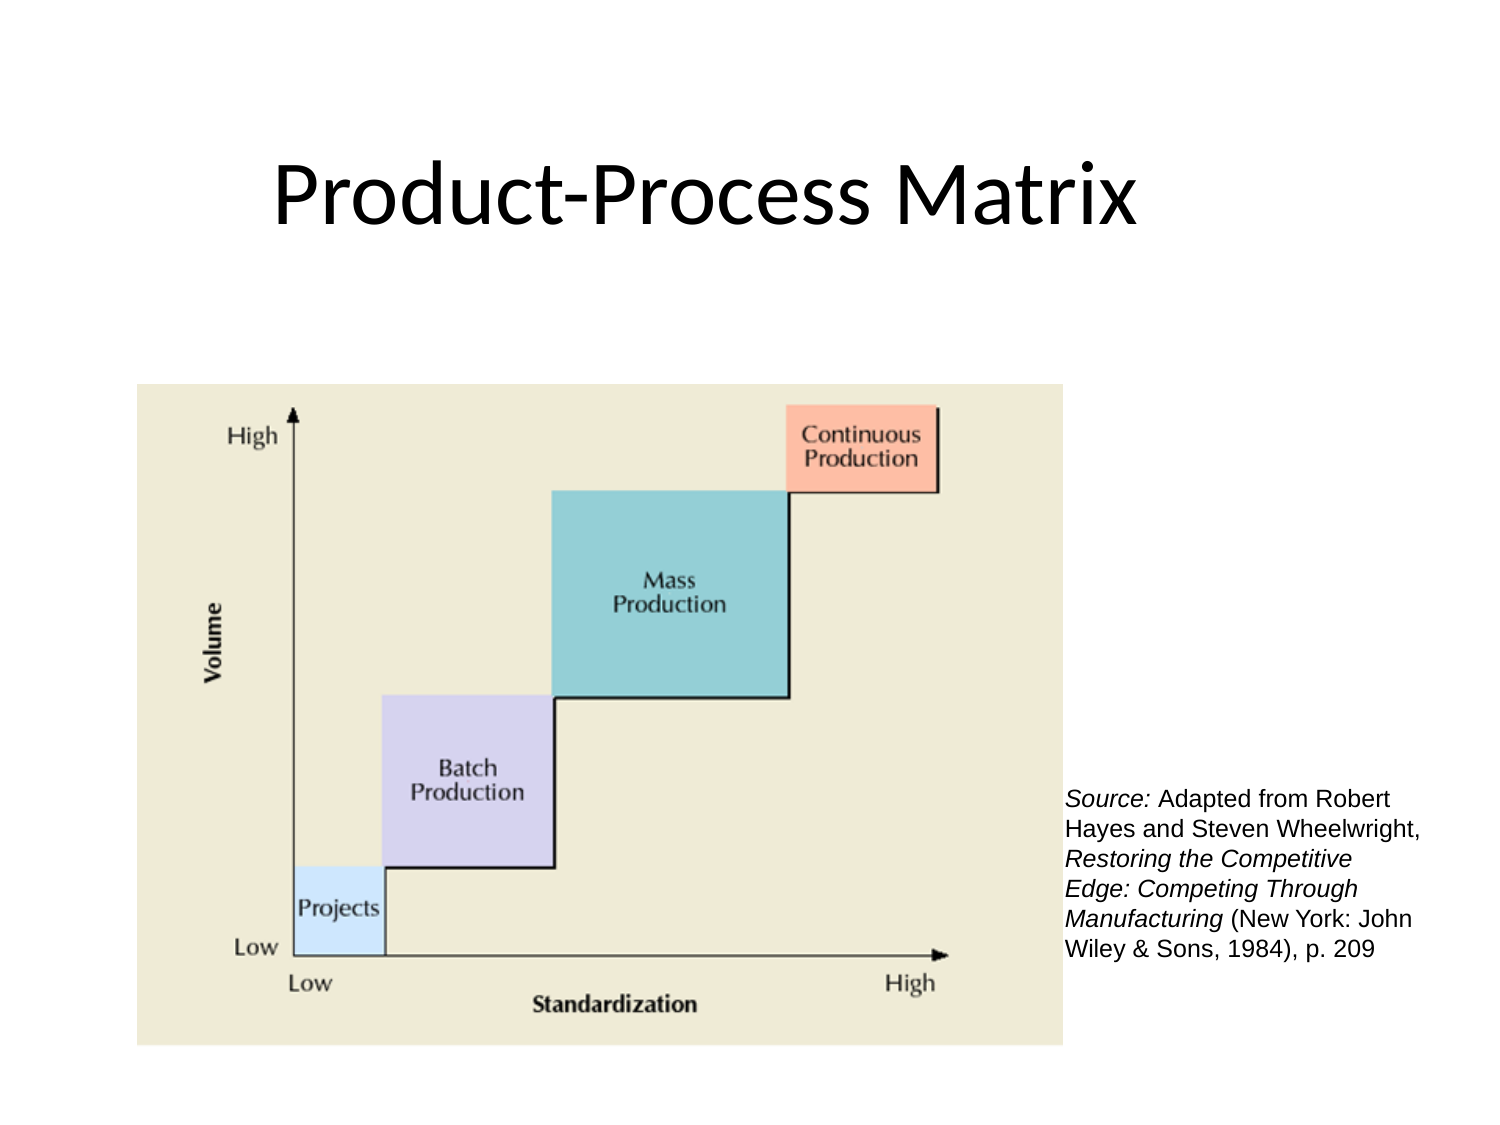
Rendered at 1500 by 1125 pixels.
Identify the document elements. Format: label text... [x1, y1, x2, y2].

title Product-Process Matrix [237, 75, 1175, 300]
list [137, 384, 1063, 1047]
text_box Source: Adapted from Robert Hayes and Steven Wheelwright, Restoring the Competitive Edge: Competing Through Manufacturing (New York: John Wiley & Sons, 1984), p. 209 [1066, 774, 1438, 988]
